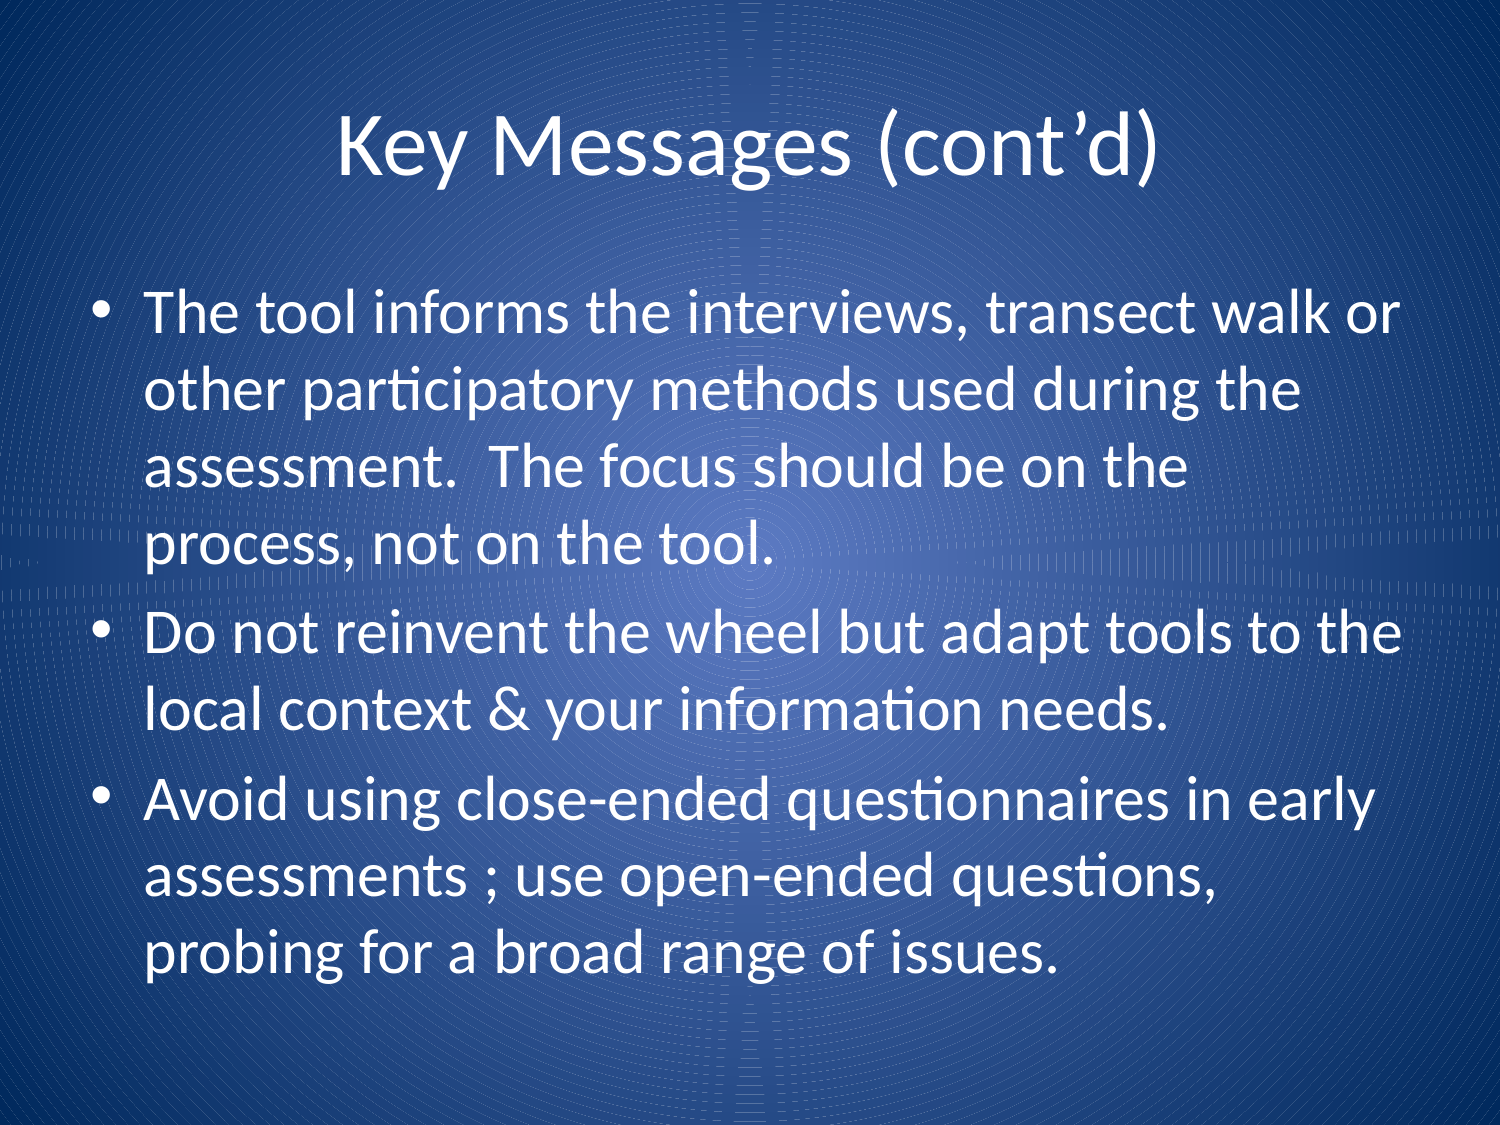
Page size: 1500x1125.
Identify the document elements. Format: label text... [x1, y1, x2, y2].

title Key Messages (cont’d) [75, 45, 1425, 233]
list The tool informs the interviews, transect walk or other participatory methods used during the assessment. The focus should be on the process, not on the tool. Do not reinvent the wheel but adapt tools to the local context & your information needs. Avoid using close-ended questionnaires in early assessments ; use open-ended questions, probing for a broad range of issues. [75, 262, 1425, 1005]
